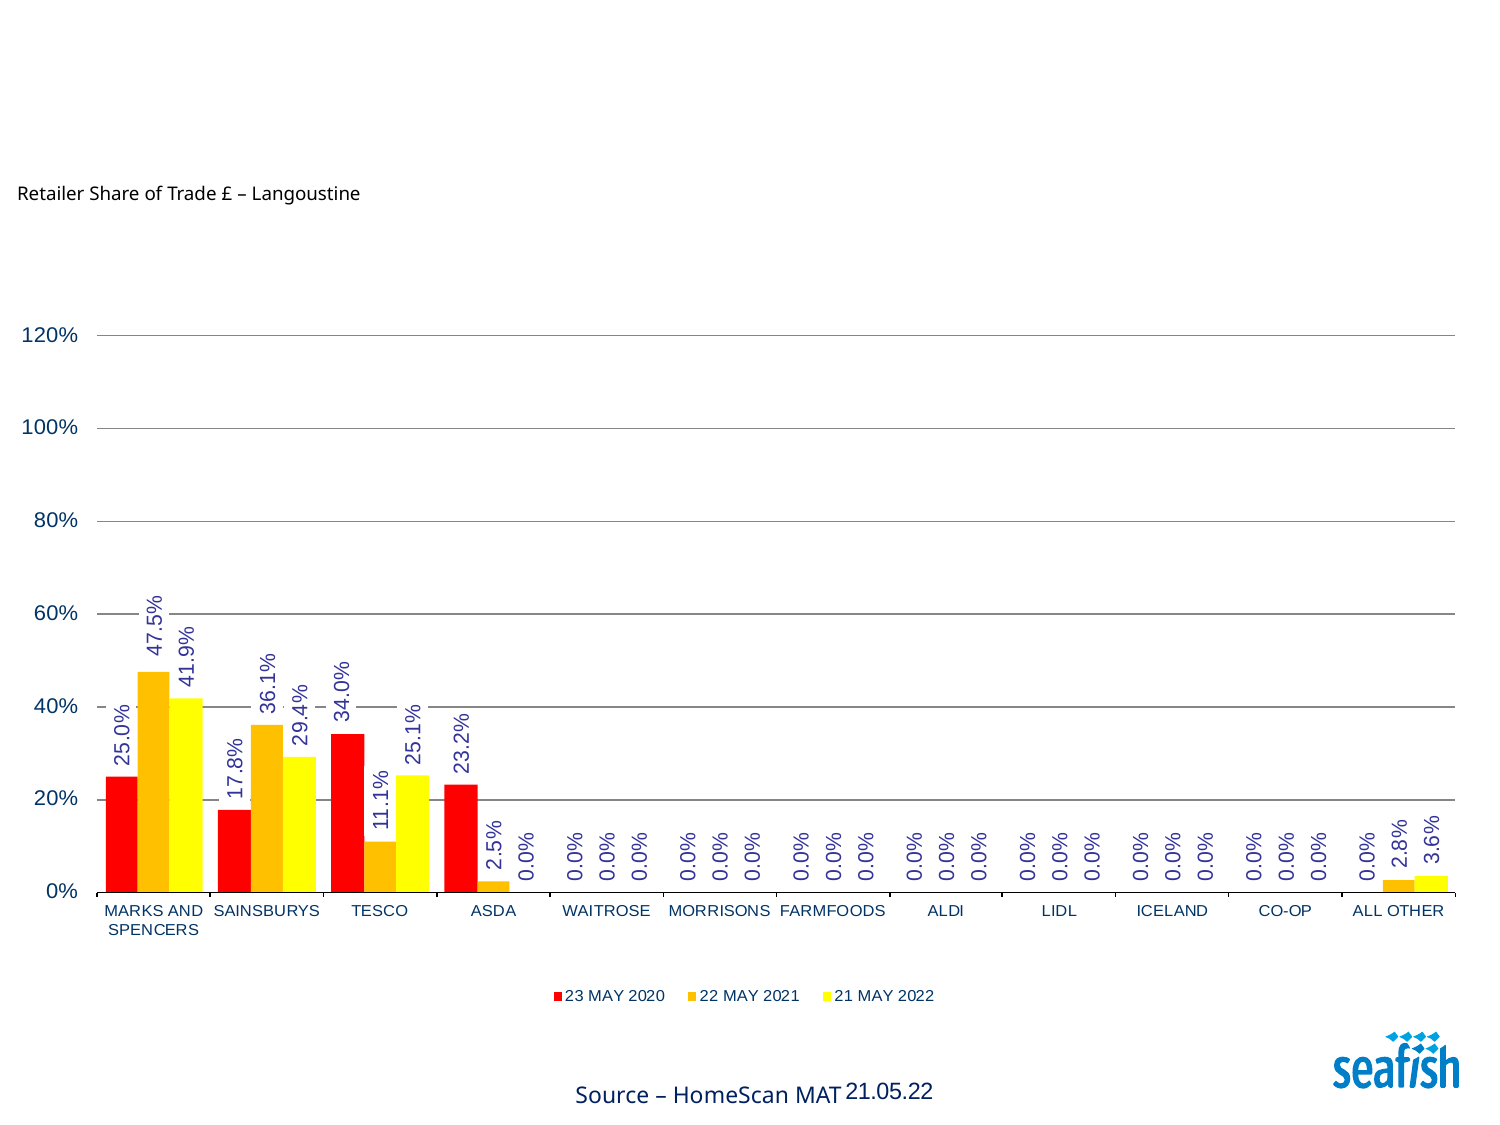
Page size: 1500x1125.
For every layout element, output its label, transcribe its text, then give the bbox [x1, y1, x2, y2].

picture [807, 1040, 971, 1114]
text_box Source – HomeScan MAT [302, 1073, 1115, 1116]
title Retailer Share of Trade £ – Langoustine [2, 158, 1420, 232]
picture [18, 242, 1461, 1021]
